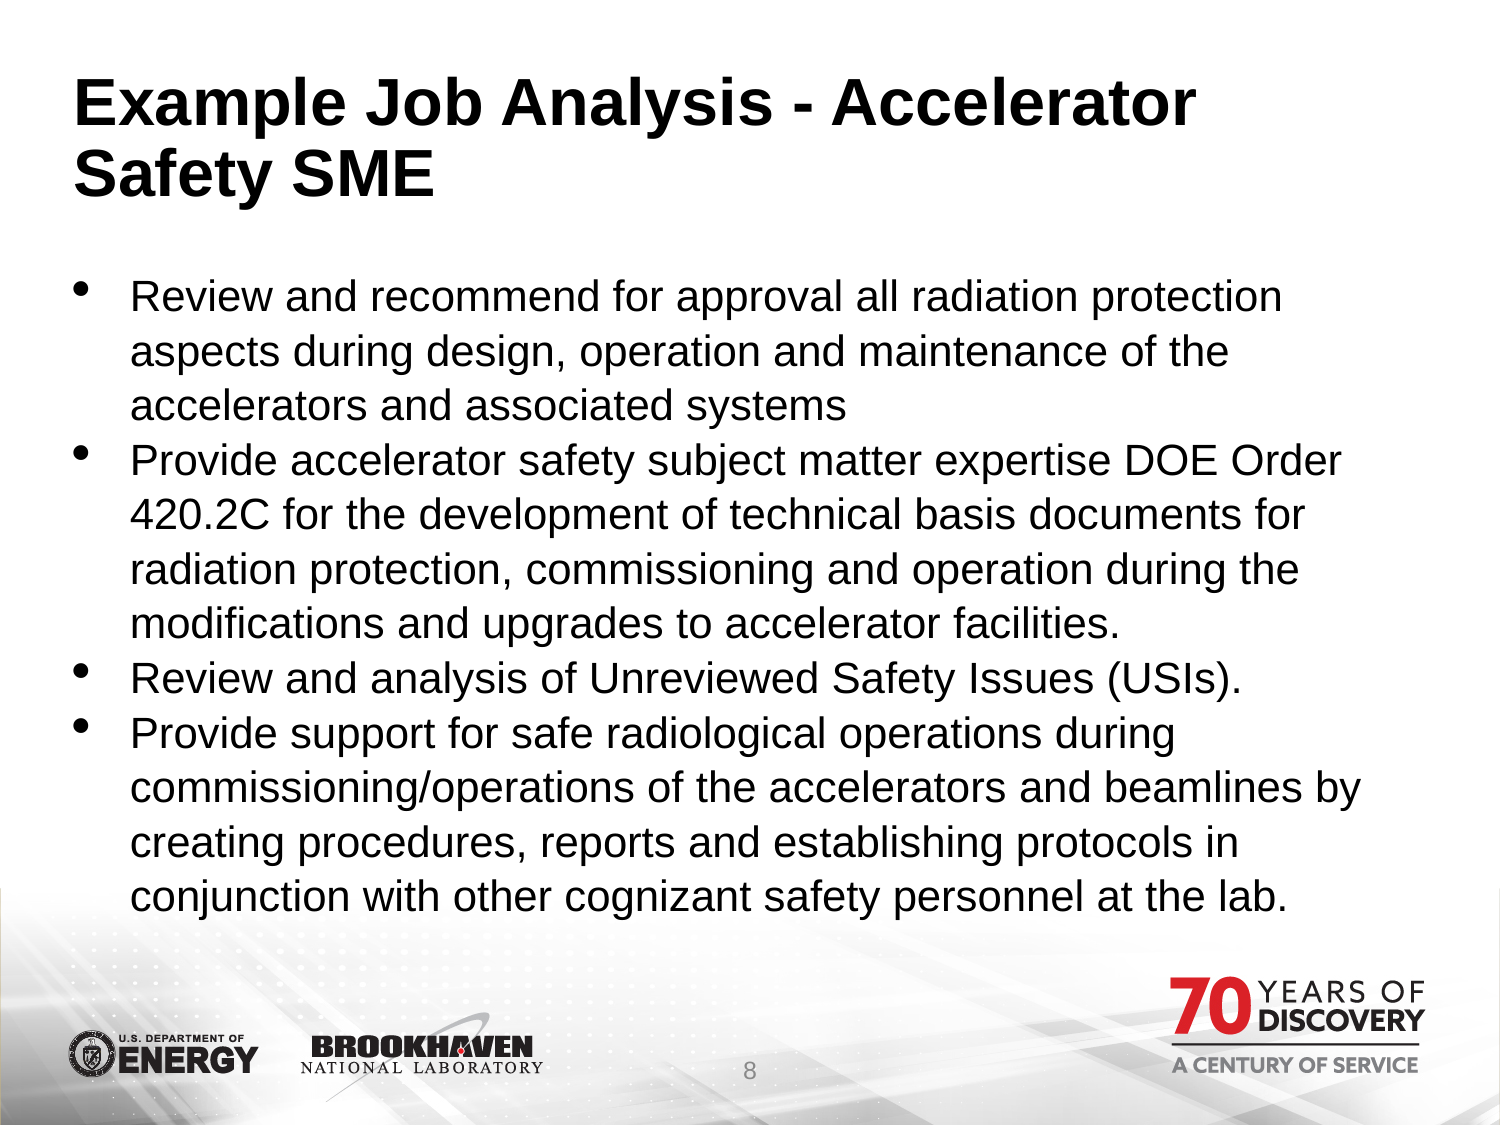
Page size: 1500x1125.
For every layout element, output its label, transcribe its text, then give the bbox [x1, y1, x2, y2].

title Example Job Analysis - Accelerator Safety SME [58, 59, 1425, 278]
picture [0, 0, 1500, 1125]
slide_number 8 [581, 1039, 919, 1100]
list Review and recommend for approval all radiation protection aspects during design, operation and maintenance of the accelerators and associated systems Provide accelerator safety subject matter expertise DOE Order 420.2C for the development of technical basis documents for radiation protection, commissioning and operation during the modifications and upgrades to accelerator facilities. Review and analysis of Unreviewed Safety Issues (USIs). Provide support for safe radiological operations during commissioning/operations of the accelerators and beamlines by creating procedures, reports and establishing protocols in conjunction with other cognizant safety personnel at the lab. [58, 258, 1412, 939]
